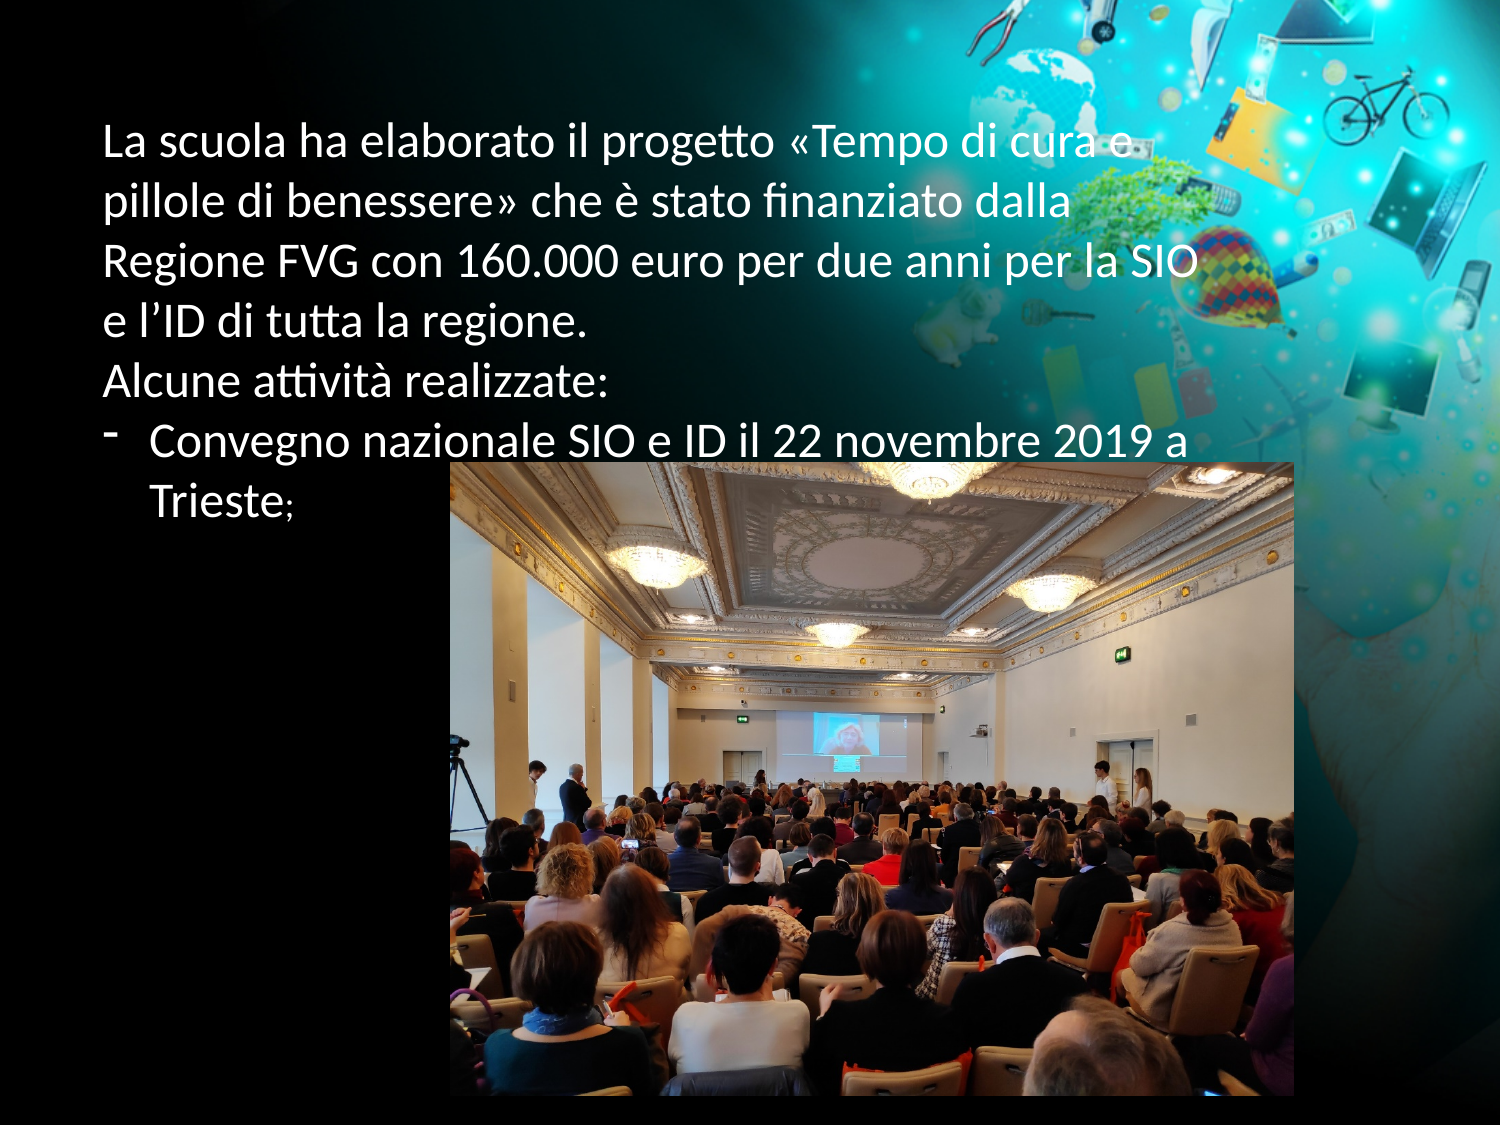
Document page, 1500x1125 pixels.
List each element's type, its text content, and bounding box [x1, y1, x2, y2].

text_box La scuola ha elaborato il progetto «Tempo di cura e pillole di benessere» che è stato finanziato dalla Regione FVG con 160.000 euro per due anni per la SIO e l’ID di tutta la regione. Alcune attività realizzate: Convegno nazionale SIO e ID il 22 novembre 2019 a Trieste; [87, 99, 1238, 580]
picture [0, 0, 1500, 1125]
